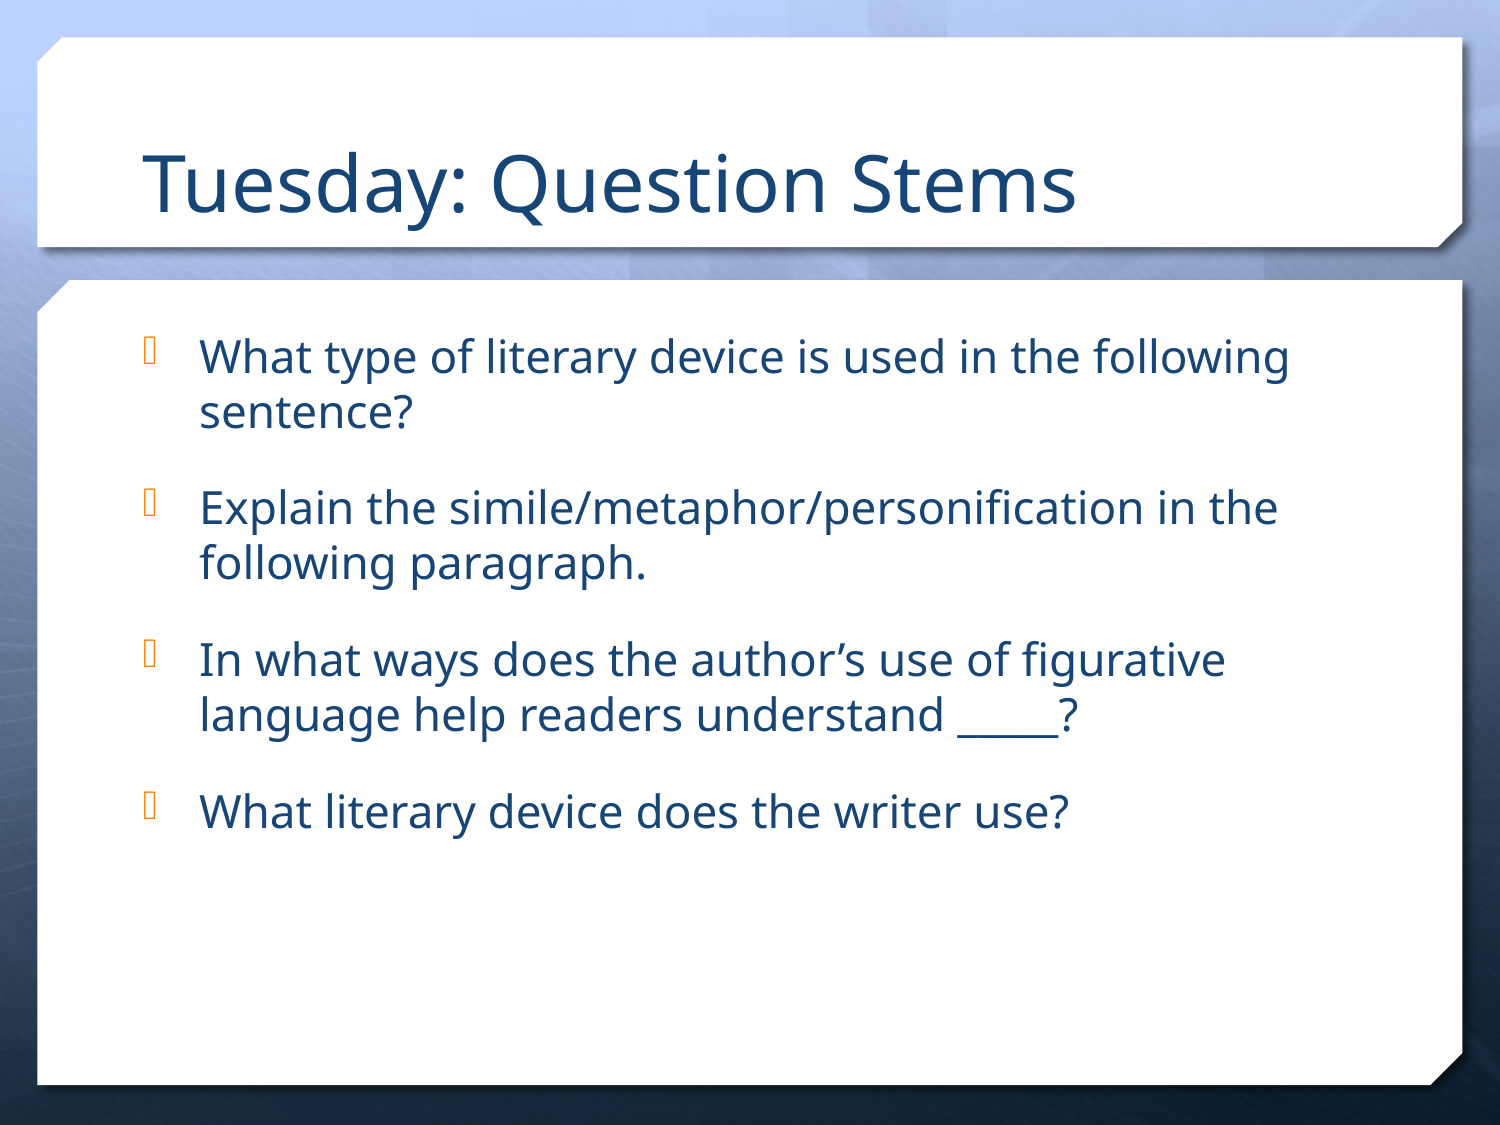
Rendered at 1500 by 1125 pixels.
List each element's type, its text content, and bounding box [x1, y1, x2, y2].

list What type of literary device is used in the following sentence? Explain the simile/metaphor/personification in the following paragraph. In what ways does the author’s use of figurative language help readers understand _____? What literary device does the writer use? [127, 319, 1372, 978]
title Tuesday: Question Stems [127, 48, 1372, 236]
